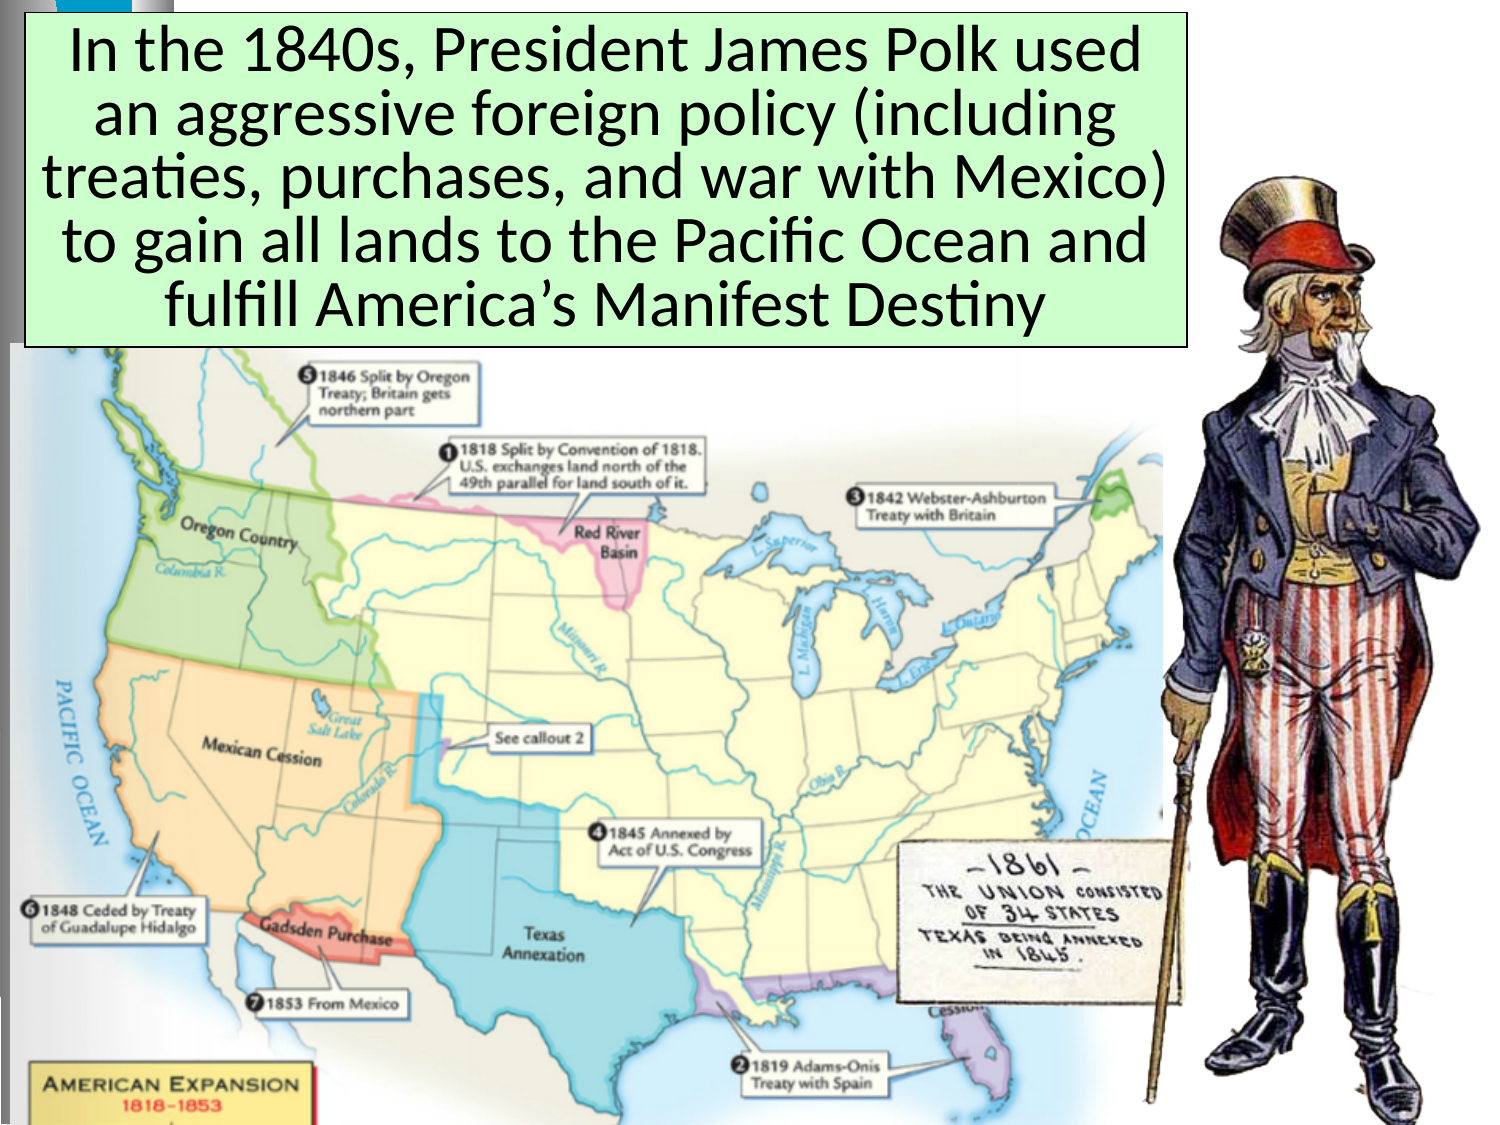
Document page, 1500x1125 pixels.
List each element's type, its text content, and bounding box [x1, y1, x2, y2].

text_box In the 1840s, President James Polk used an aggressive foreign policy (including treaties, purchases, and war with Mexico) to gain all lands to the Pacific Ocean and fulfill America’s Manifest Destiny [24, 12, 1187, 342]
picture [9, 151, 1500, 1125]
